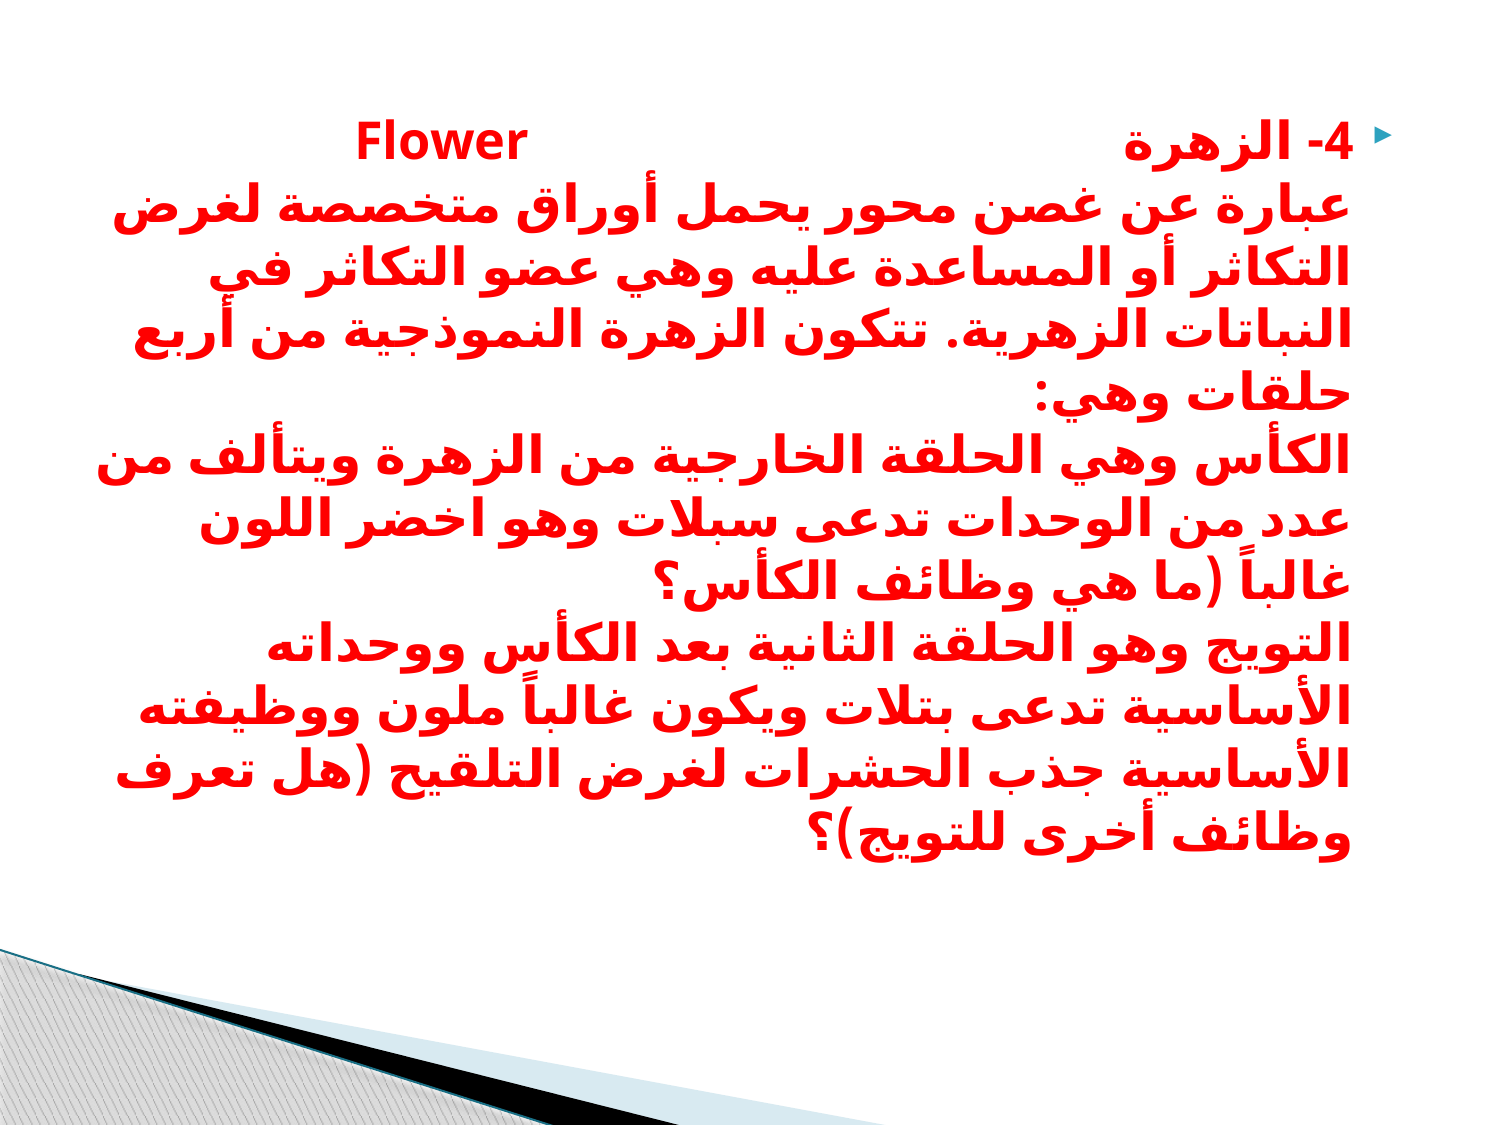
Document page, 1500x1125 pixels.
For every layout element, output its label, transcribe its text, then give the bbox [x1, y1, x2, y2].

list 4- الزهرة Flower عبارة عن غصن محور يحمل أوراق متخصصة لغرض التكاثر أو المساعدة عليه وهي عضو التكاثر في النباتات الزهرية. تتكون الزهرة النموذجية من أربع حلقات وهي: الكأس وهي الحلقة الخارجية من الزهرة ويتألف من عدد من الوحدات تدعى سبلات وهو اخضر اللون غالباً (ما هي وظائف الكأس؟ التويج وهو الحلقة الثانية بعد الكأس ووحداته الأساسية تدعى بتلات ويكون غالباً ملون ووظيفته الأساسية جذب الحشرات لغرض التلقيح (هل تعرف وظائف أخرى للتويج)؟ [75, 99, 1425, 986]
